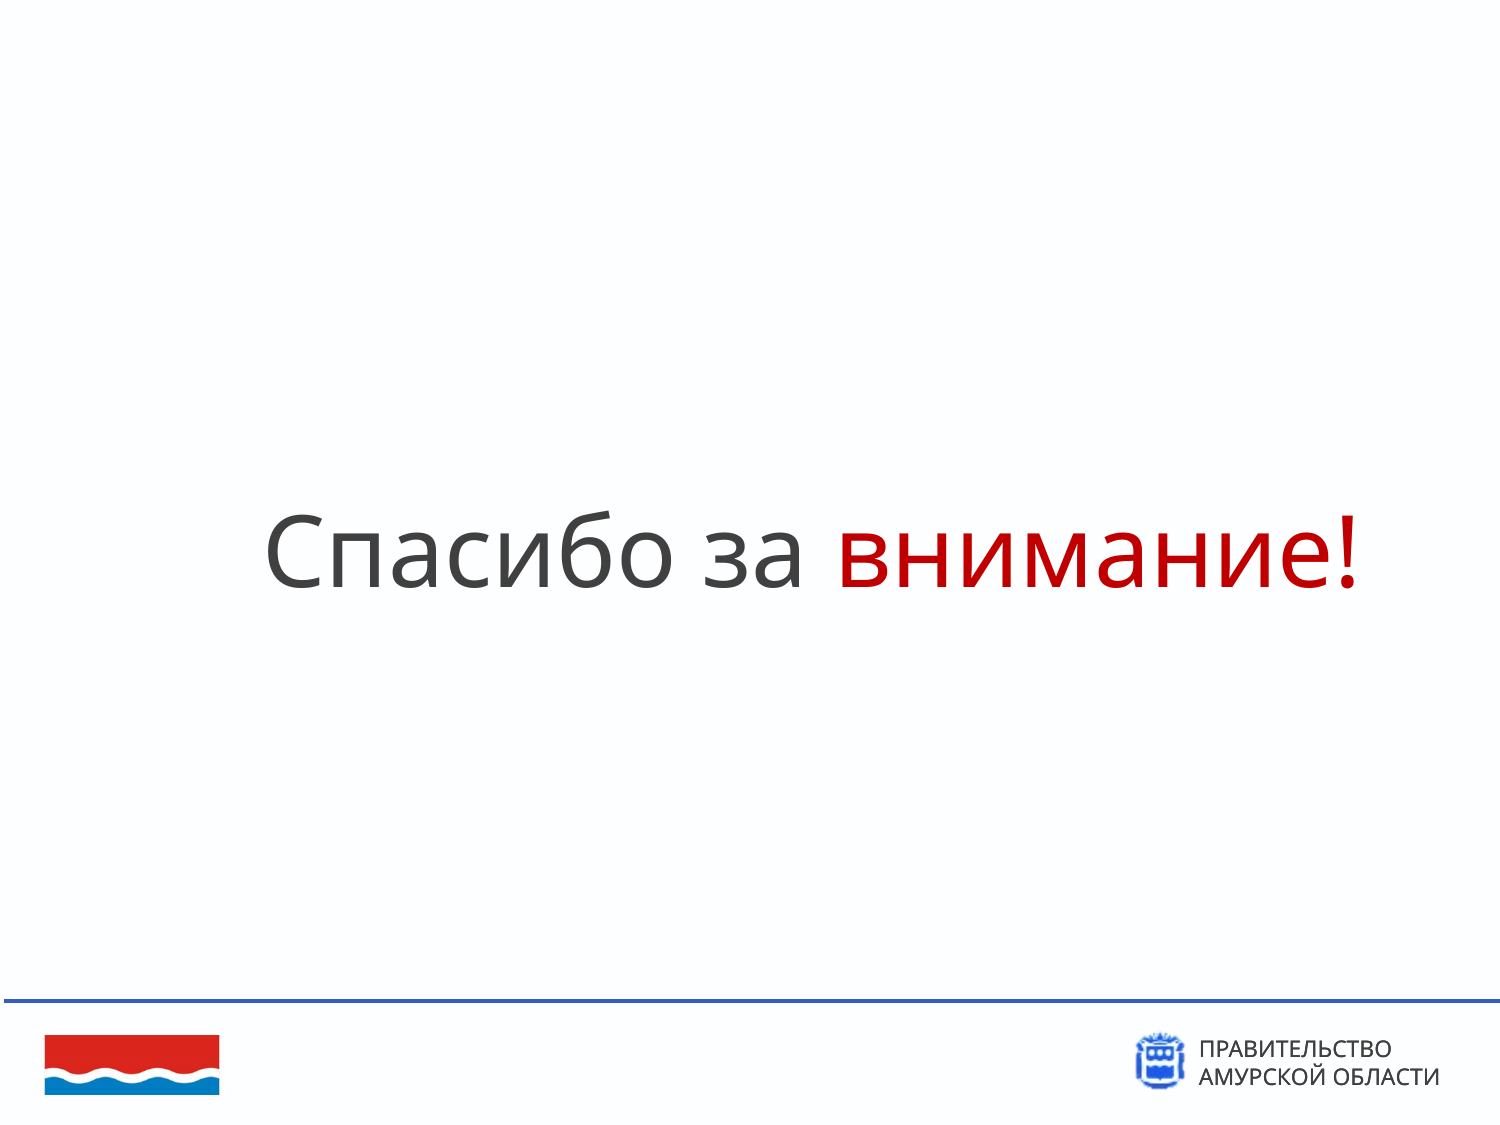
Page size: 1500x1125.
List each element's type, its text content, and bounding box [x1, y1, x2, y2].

picture [38, 1034, 228, 1095]
text_box Спасибо за внимание! [247, 479, 1377, 615]
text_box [1115, 1011, 1483, 1108]
picture [4, 999, 1500, 1003]
